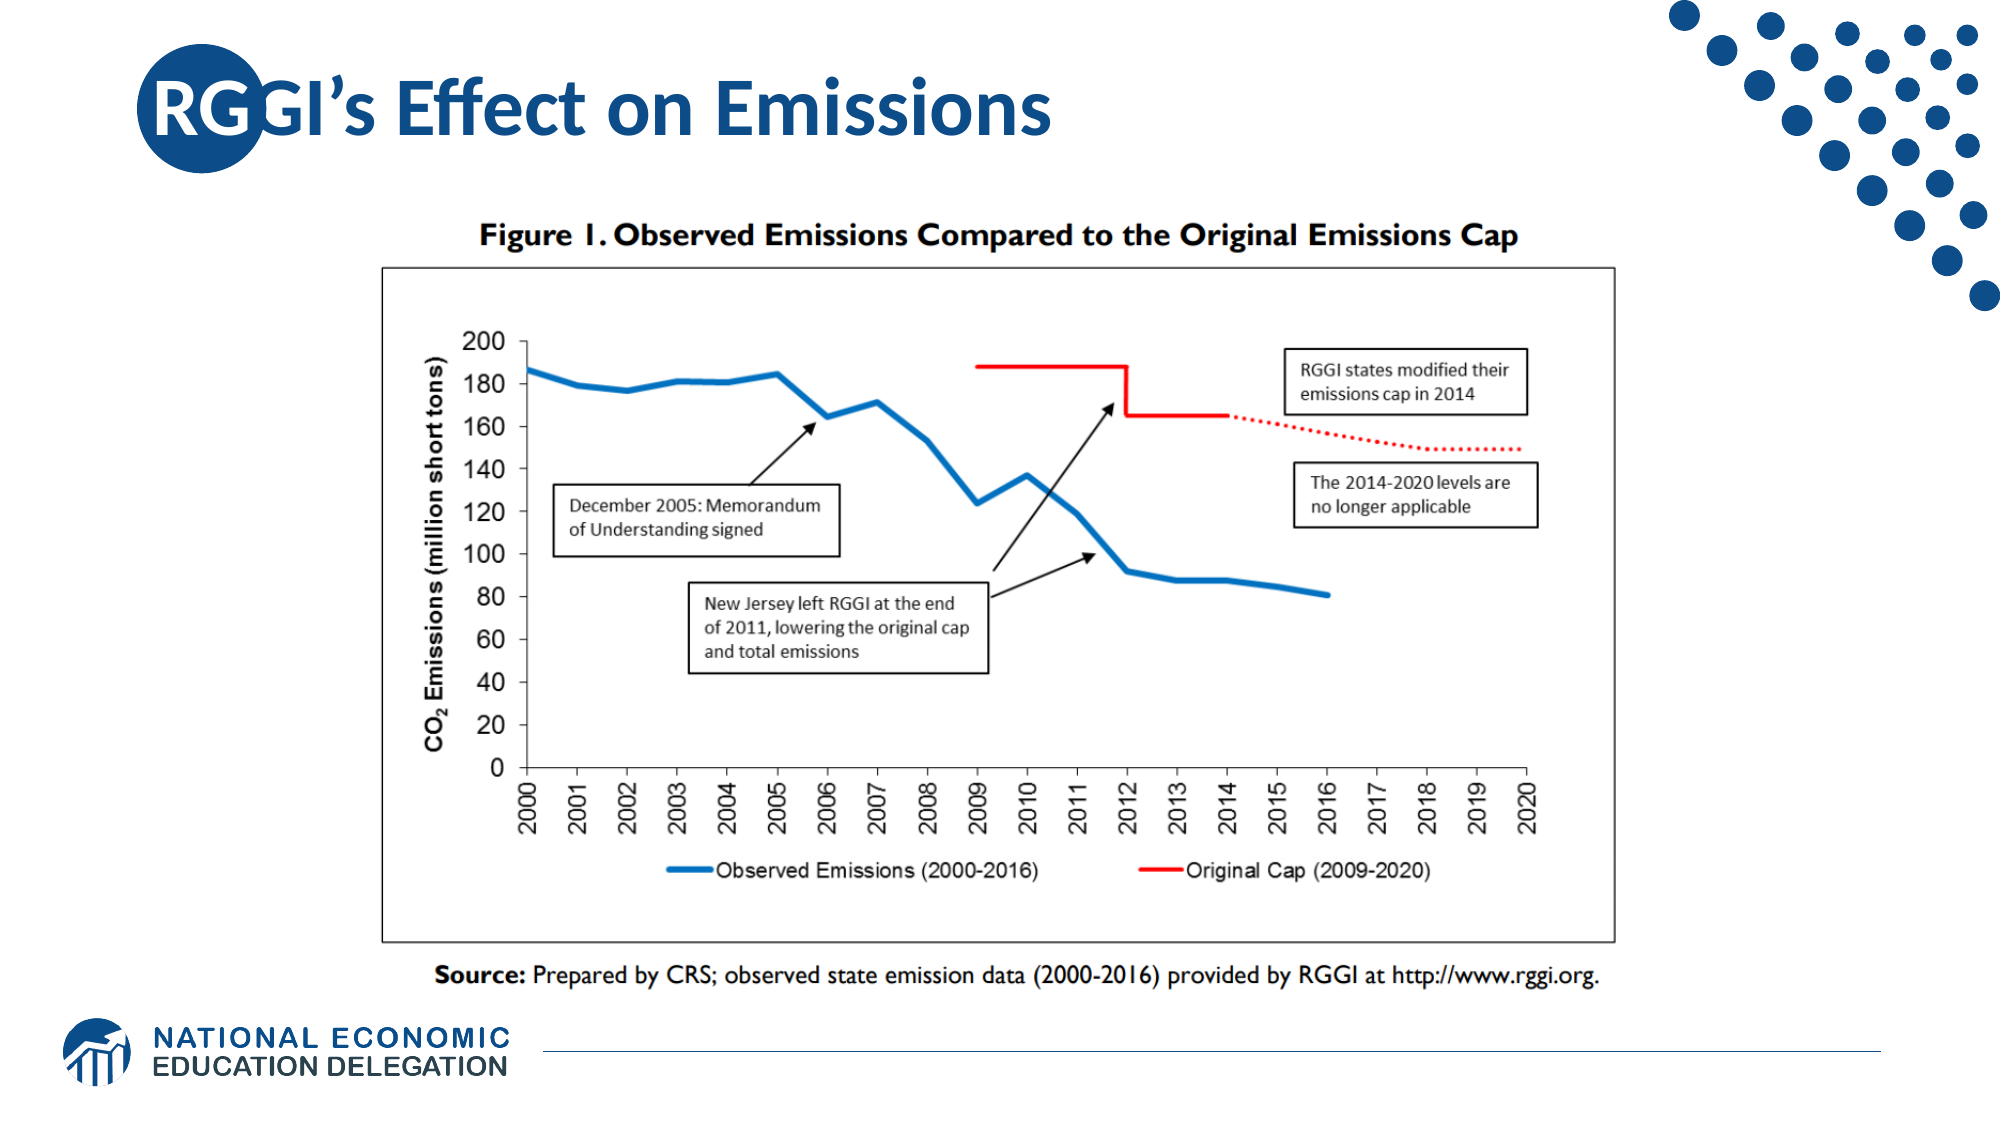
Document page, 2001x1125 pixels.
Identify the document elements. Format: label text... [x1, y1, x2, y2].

picture [55, 1013, 520, 1091]
picture [351, 196, 1635, 1012]
title RGGI’s Effect on Emissions [137, 0, 1863, 218]
